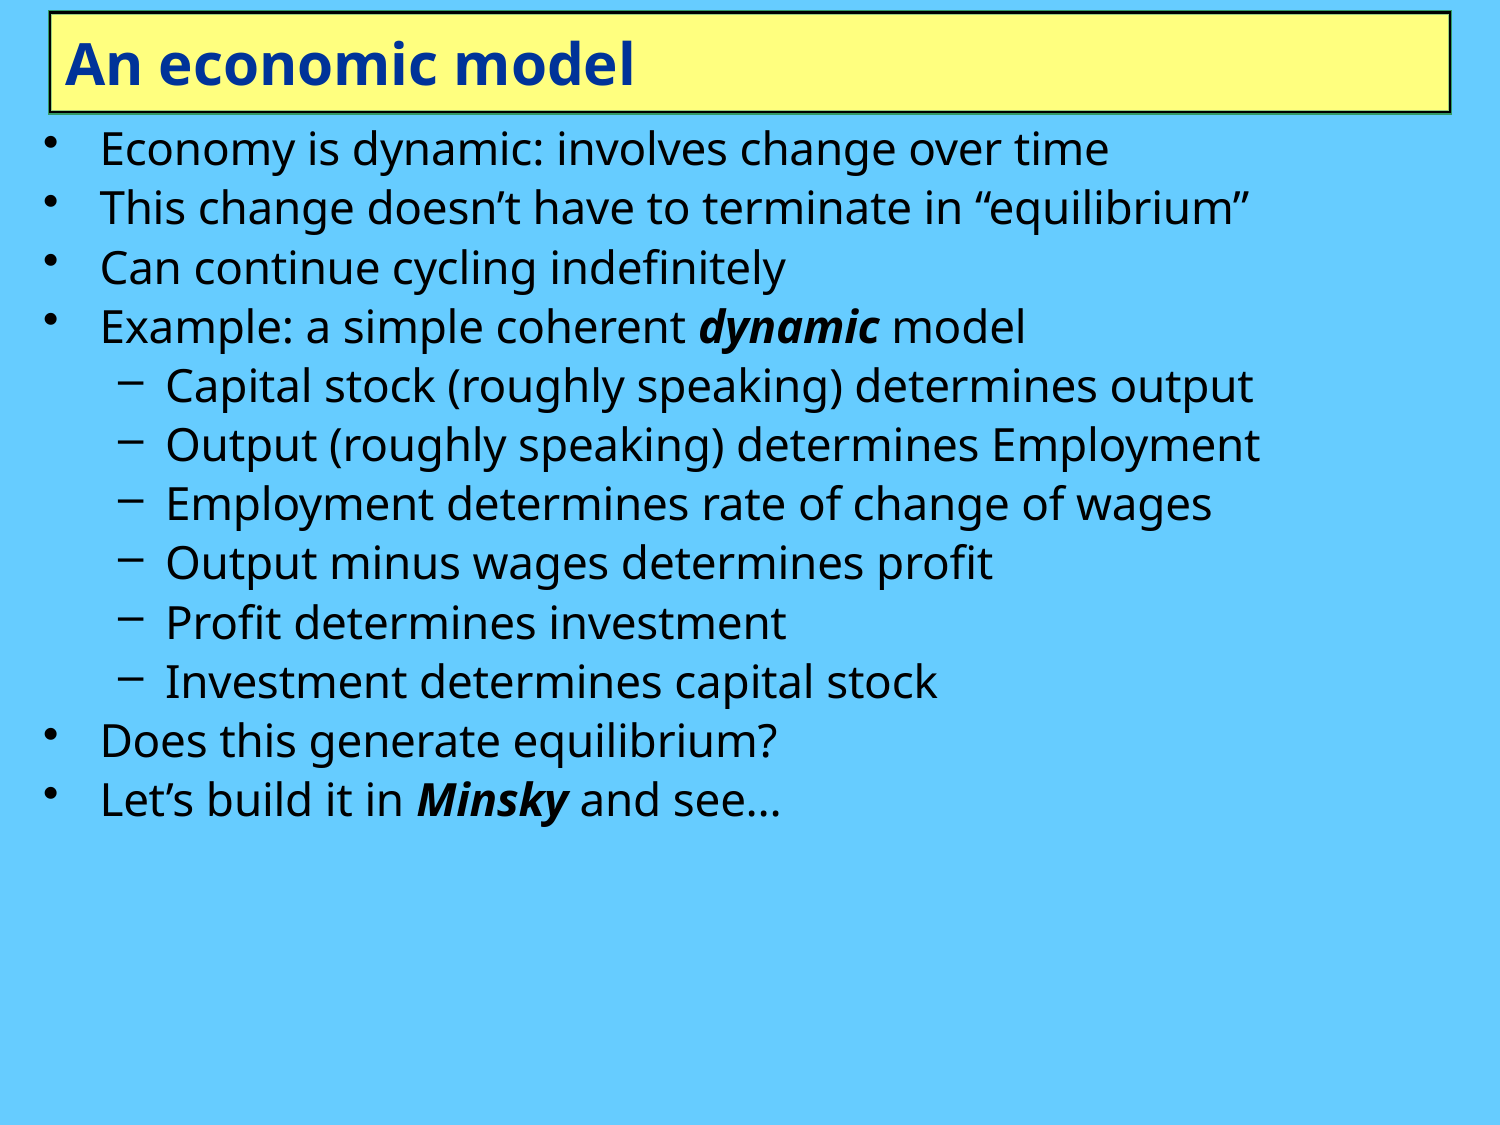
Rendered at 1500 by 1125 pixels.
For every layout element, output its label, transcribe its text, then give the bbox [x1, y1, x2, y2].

list Economy is dynamic: involves change over time This change doesn’t have to terminate in “equilibrium” Can continue cycling indefinitely Example: a simple coherent dynamic model Capital stock (roughly speaking) determines output Output (roughly speaking) determines Employment Employment determines rate of change of wages Output minus wages determines profit Profit determines investment Investment determines capital stock Does this generate equilibrium? Let’s build it in Minsky and see… [37, 112, 1475, 1013]
title An economic model [49, 11, 1451, 112]
